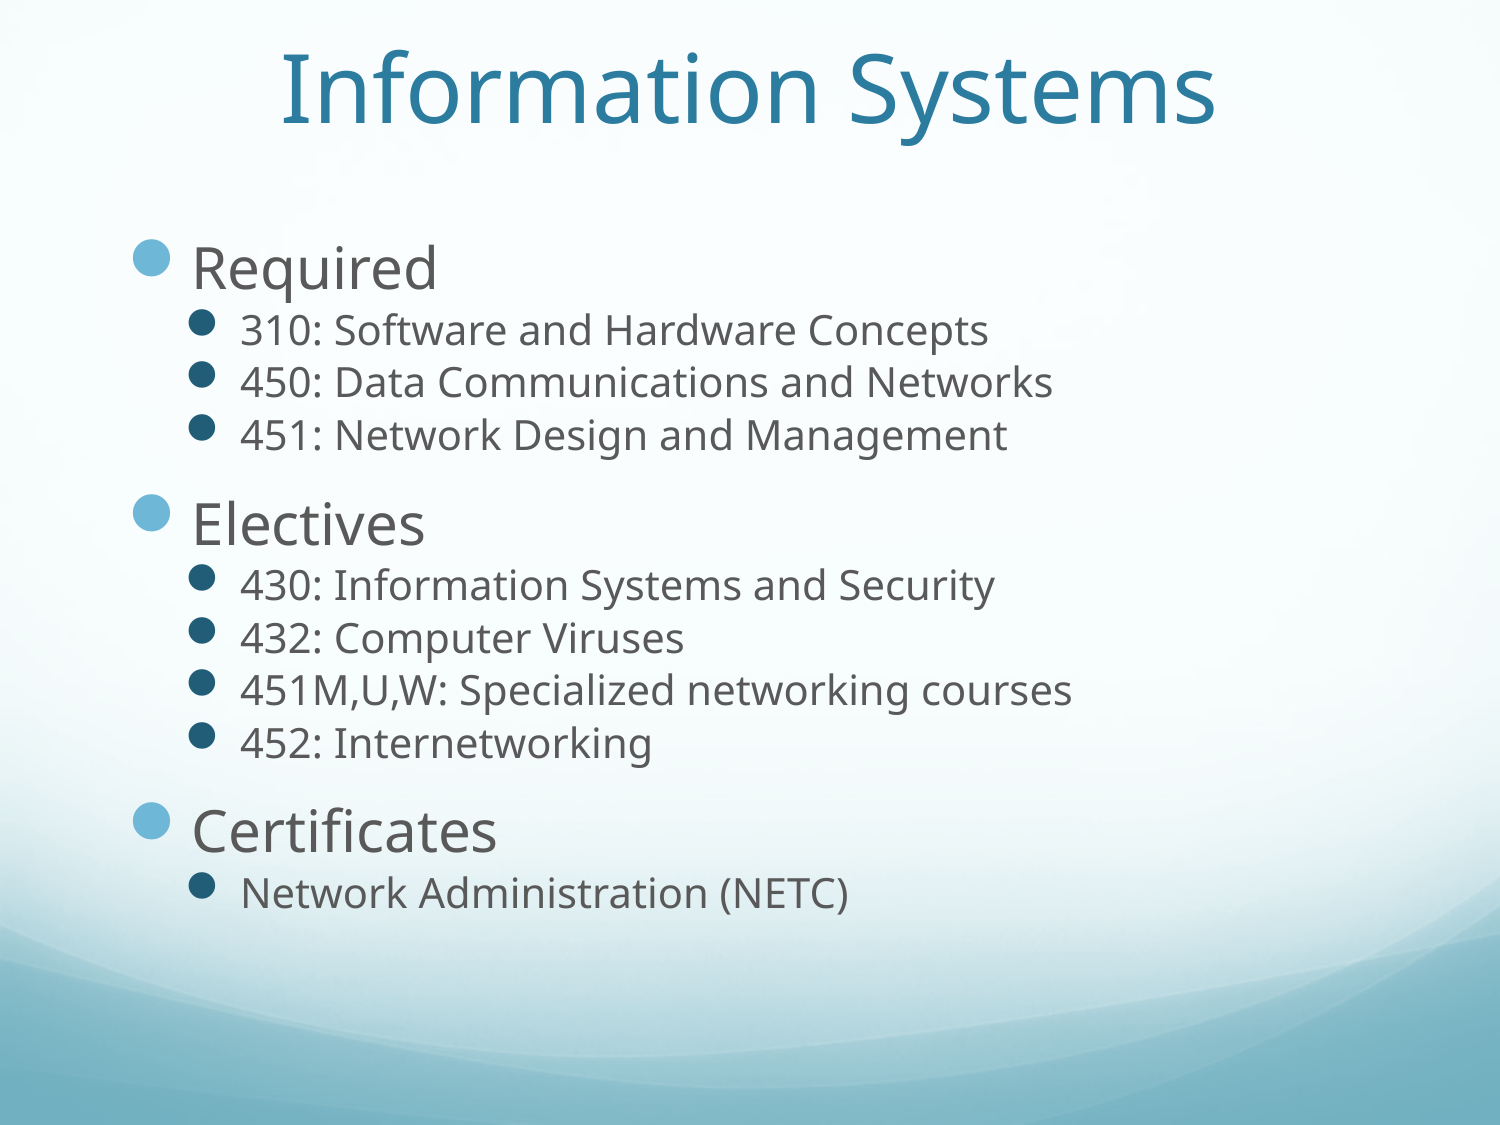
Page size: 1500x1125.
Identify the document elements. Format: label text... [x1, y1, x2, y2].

title Information Systems [90, 17, 1410, 150]
list Required 310: Software and Hardware Concepts 450: Data Communications and Networks 451: Network Design and Management Electives 430: Information Systems and Security 432: Computer Viruses 451M,U,W: Specialized networking courses 452: Internetworking Certificates Network Administration (NETC) [112, 237, 1388, 1075]
